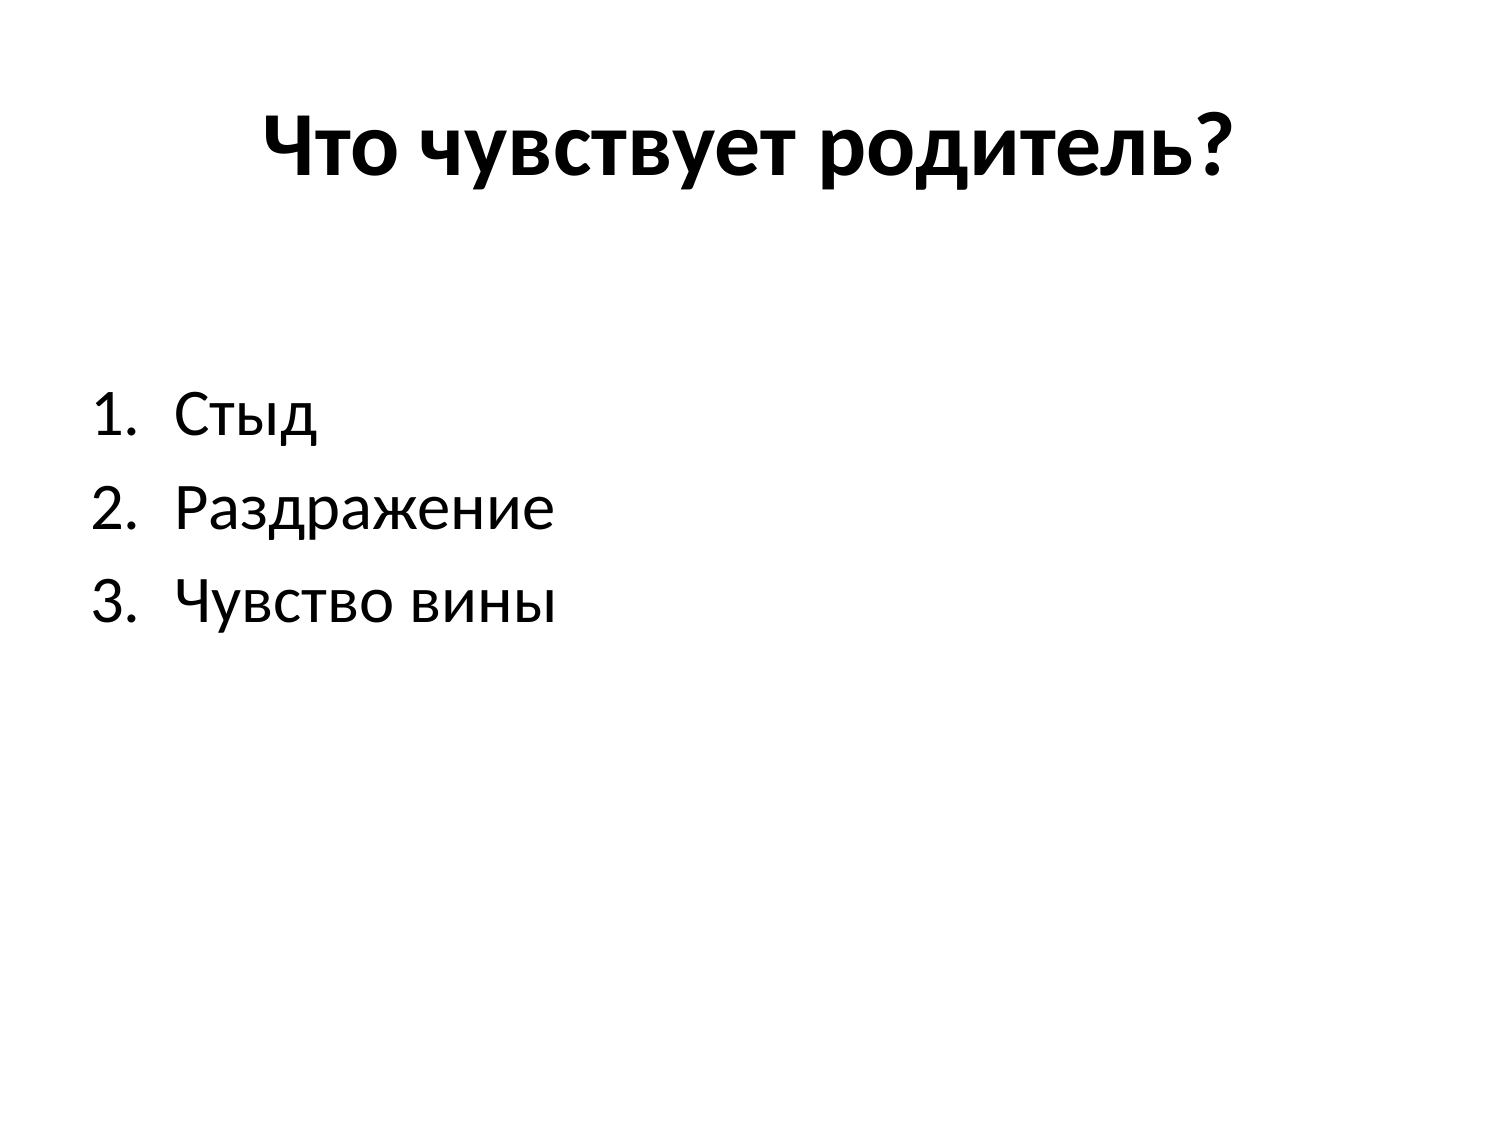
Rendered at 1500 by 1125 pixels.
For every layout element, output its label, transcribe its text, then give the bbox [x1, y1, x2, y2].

list Стыд Раздражение Чувство вины [75, 361, 1425, 1005]
title Что чувствует родитель? [75, 45, 1425, 233]
